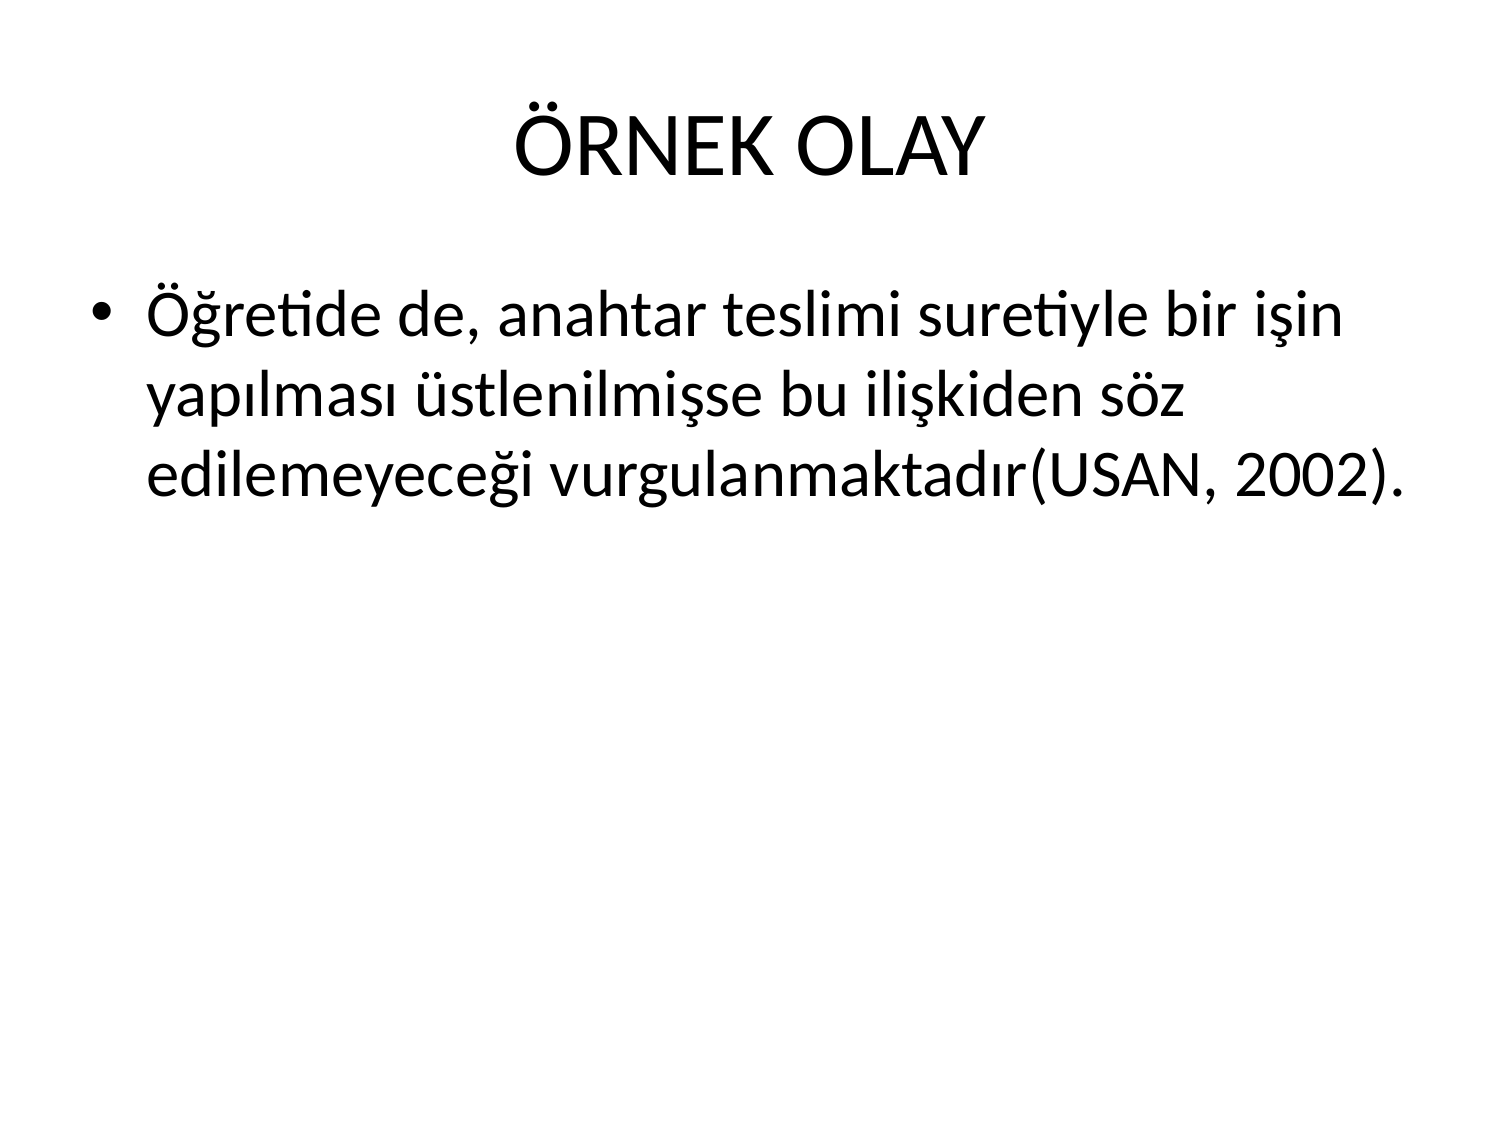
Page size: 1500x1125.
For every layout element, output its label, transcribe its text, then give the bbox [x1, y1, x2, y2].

title ÖRNEK OLAY [75, 45, 1425, 233]
list Öğretide de, anahtar teslimi suretiyle bir işin yapılması üstlenilmişse bu ilişkiden söz edilemeyeceği vurgulanmaktadır(USAN, 2002). [75, 262, 1425, 1005]
